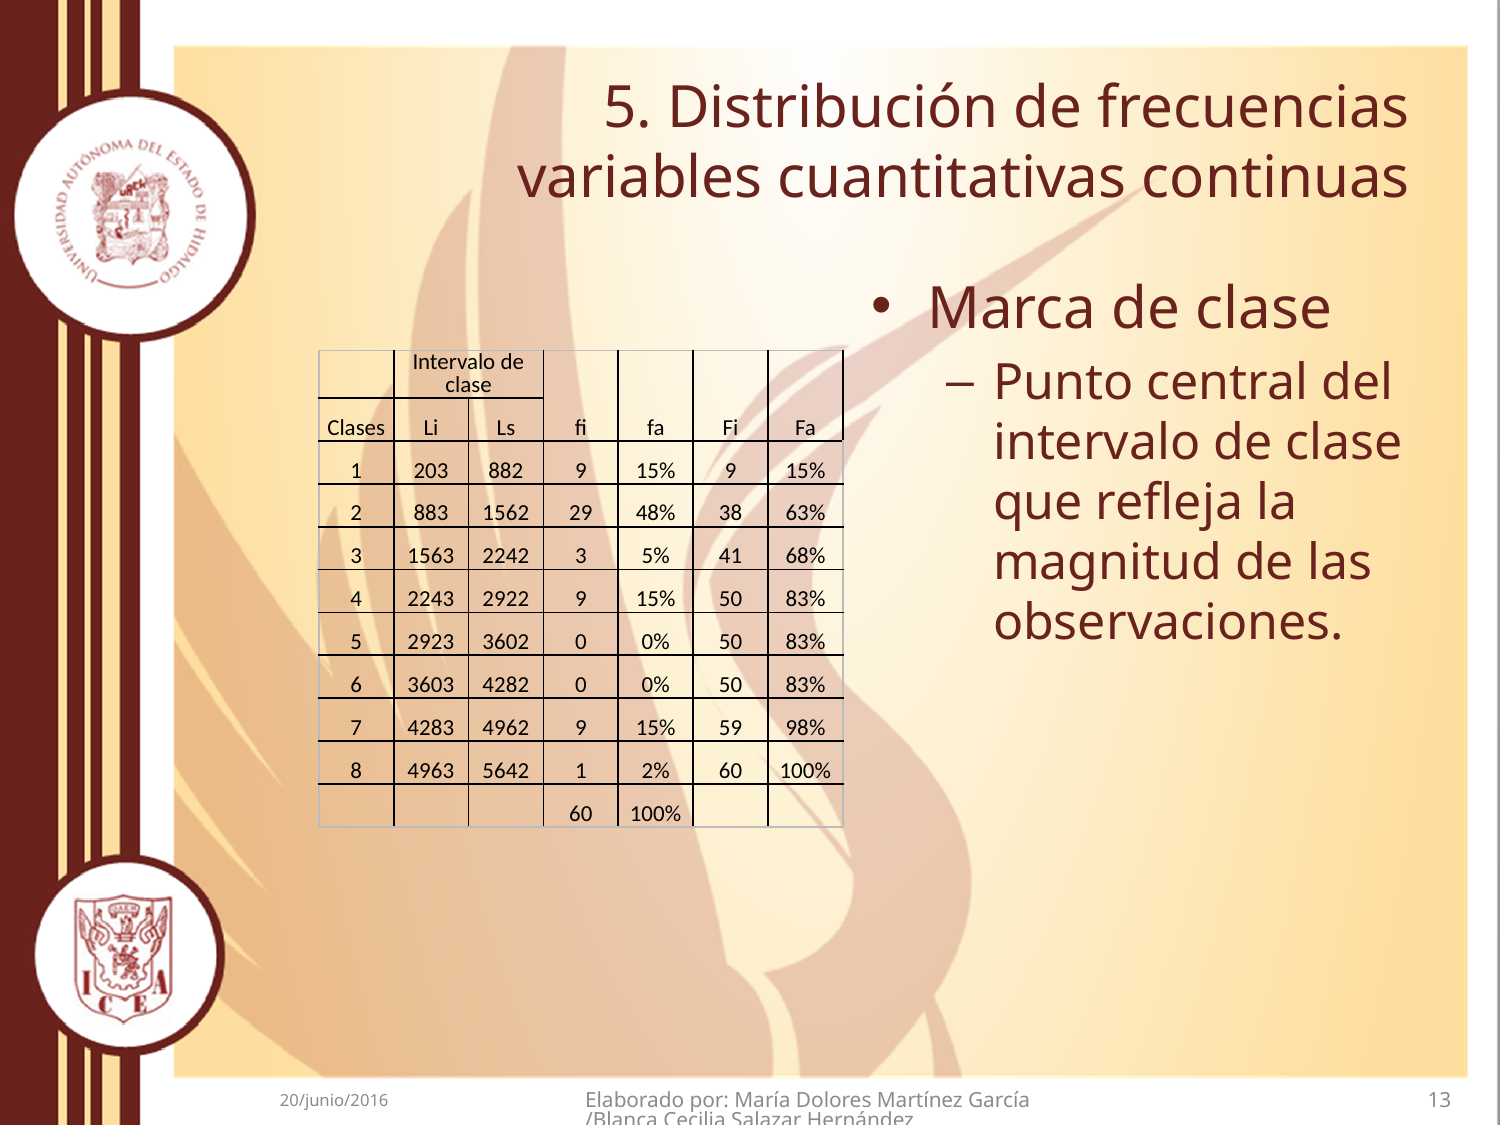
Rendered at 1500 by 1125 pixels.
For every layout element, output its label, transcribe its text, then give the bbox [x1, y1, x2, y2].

picture [0, 0, 1500, 1125]
table_cell 1 [544, 742, 617, 783]
table_header Fi [694, 351, 767, 440]
table_cell 29 [544, 485, 617, 526]
table_cell 63% [769, 485, 842, 526]
table_cell [694, 785, 767, 826]
table_cell 1 [320, 442, 393, 483]
table_cell 3603 [395, 656, 468, 697]
table_cell [395, 785, 468, 826]
table_cell 0 [544, 656, 617, 697]
slide_number 20/junio/2016 [159, 1069, 510, 1125]
table_cell 50 [694, 613, 767, 654]
slide_number 13 [1116, 1070, 1467, 1125]
table_header fa [619, 351, 692, 440]
table_cell Li [395, 399, 468, 440]
table_cell 2243 [395, 570, 468, 612]
table_cell 9 [544, 570, 617, 612]
table_cell 3 [320, 528, 393, 569]
table_cell 2% [619, 742, 692, 783]
table_header fi [544, 351, 617, 440]
table_cell 4282 [469, 656, 543, 697]
table_header [320, 351, 393, 397]
table_cell 38 [694, 485, 767, 526]
table_cell 1562 [469, 485, 543, 526]
table_cell 50 [694, 570, 767, 612]
table_cell 203 [395, 442, 468, 483]
table_cell 5642 [469, 742, 543, 783]
table_cell 1563 [395, 528, 468, 569]
table_cell 5% [619, 528, 692, 569]
table_cell 3 [544, 528, 617, 569]
table_cell 83% [769, 613, 842, 654]
table_cell 882 [469, 442, 543, 483]
table_cell Clases [320, 399, 393, 440]
table_cell 0% [619, 613, 692, 654]
table_cell 9 [544, 699, 617, 740]
table_cell 2 [320, 485, 393, 526]
table_cell 2242 [469, 528, 543, 569]
table_cell 98% [769, 699, 842, 740]
table_cell 15% [769, 442, 842, 483]
table_header Fa [769, 351, 842, 440]
table_cell 15% [619, 699, 692, 740]
table_cell 83% [769, 570, 842, 612]
table_cell 68% [769, 528, 842, 569]
table_cell 6 [320, 656, 393, 697]
table_cell 9 [544, 442, 617, 483]
table_cell 9 [694, 442, 767, 483]
table_cell [769, 785, 842, 826]
table_cell 4283 [395, 699, 468, 740]
table_cell 5 [320, 613, 393, 654]
table_cell 83% [769, 656, 842, 697]
table_header Intervalo de clase [395, 351, 543, 397]
table_cell 4962 [469, 699, 543, 740]
table_cell [320, 785, 393, 826]
table_cell 2922 [469, 570, 543, 612]
table_cell 15% [619, 442, 692, 483]
table_cell 59 [694, 699, 767, 740]
table_cell 4963 [395, 742, 468, 783]
table_cell 2923 [395, 613, 468, 654]
footer Elaborado por: María Dolores Martínez García/Blanca Cecilia Salazar Hernández [570, 1070, 1046, 1125]
table_cell 100% [769, 742, 842, 783]
table_cell 50 [694, 656, 767, 697]
table_cell 48% [619, 485, 692, 526]
table_cell 3602 [469, 613, 543, 654]
table_cell Ls [469, 399, 543, 440]
table_cell 883 [395, 485, 468, 526]
table_cell [469, 785, 543, 826]
table_cell 100% [619, 785, 692, 826]
table_cell 8 [320, 742, 393, 783]
table_cell 0% [619, 656, 692, 697]
table_cell 7 [320, 699, 393, 740]
table_cell 41 [694, 528, 767, 569]
table_cell 15% [619, 570, 692, 612]
table_cell 4 [320, 570, 393, 612]
table_cell 60 [544, 785, 617, 826]
title 5. Distribución de frecuencias variables cuantitativas continuas [277, 45, 1425, 233]
table_cell 60 [694, 742, 767, 783]
table_cell 0 [544, 613, 617, 654]
